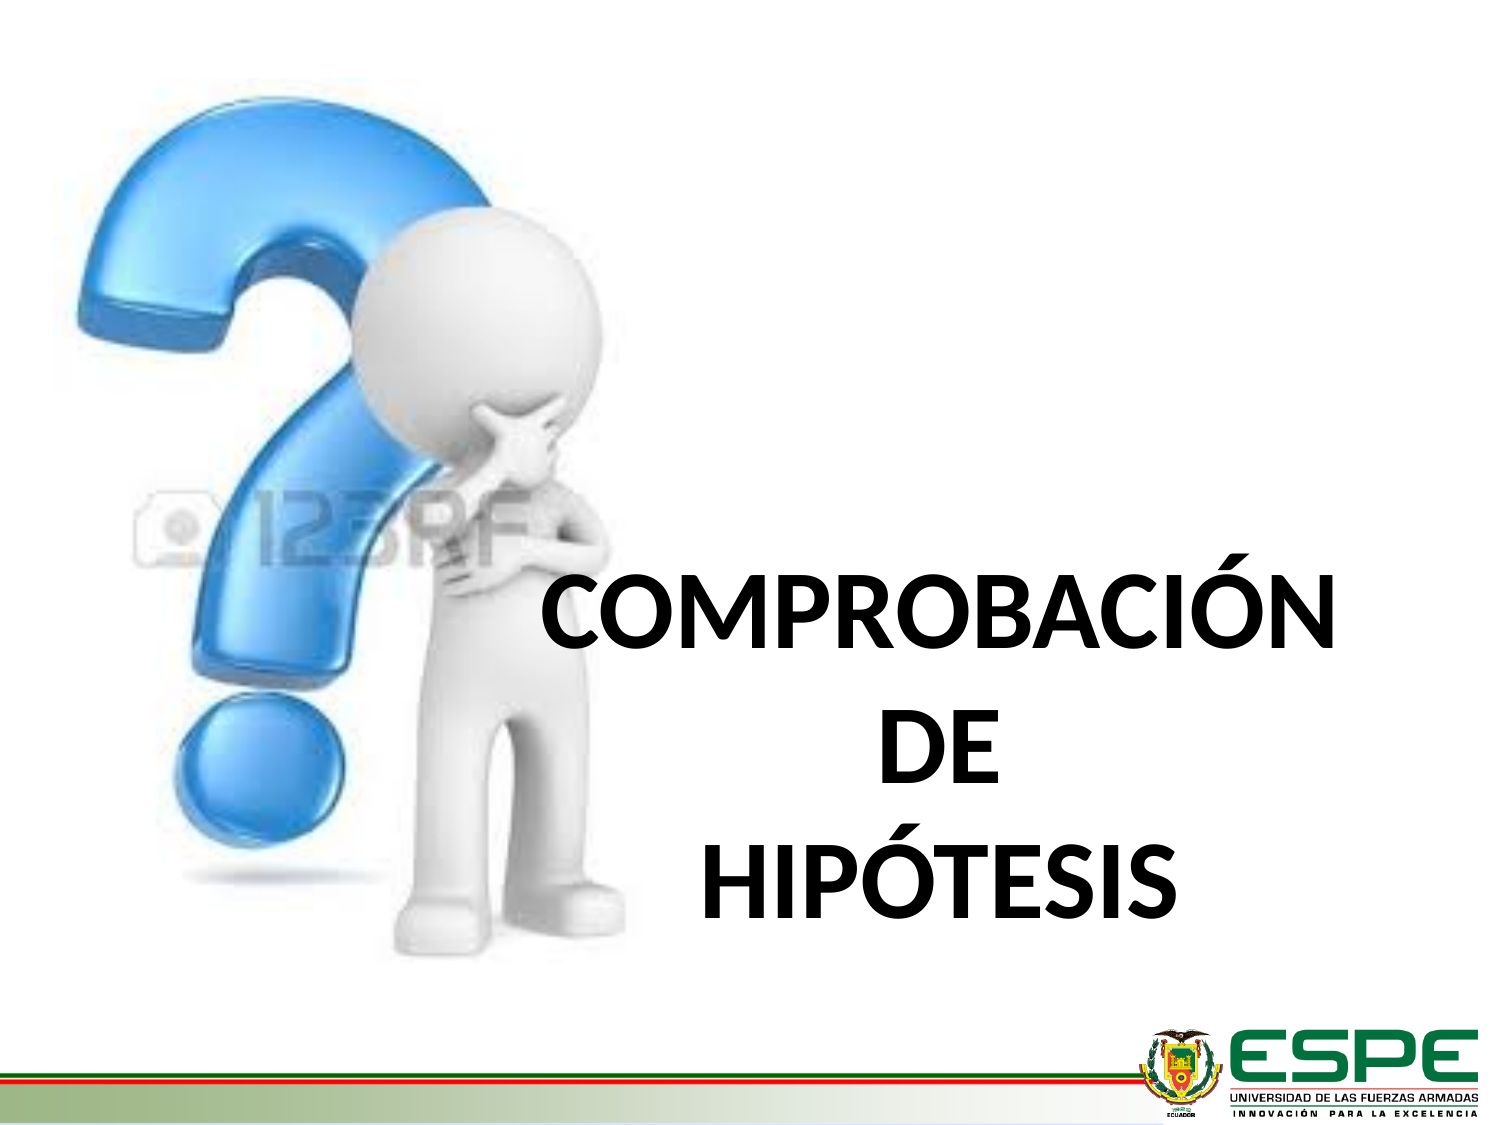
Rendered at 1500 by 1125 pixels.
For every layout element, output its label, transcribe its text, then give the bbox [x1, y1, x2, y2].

picture [0, 1029, 1478, 1125]
picture [52, 77, 646, 980]
title COMPROBACIÓN DE HIPÓTESIS [649, 645, 1500, 833]
